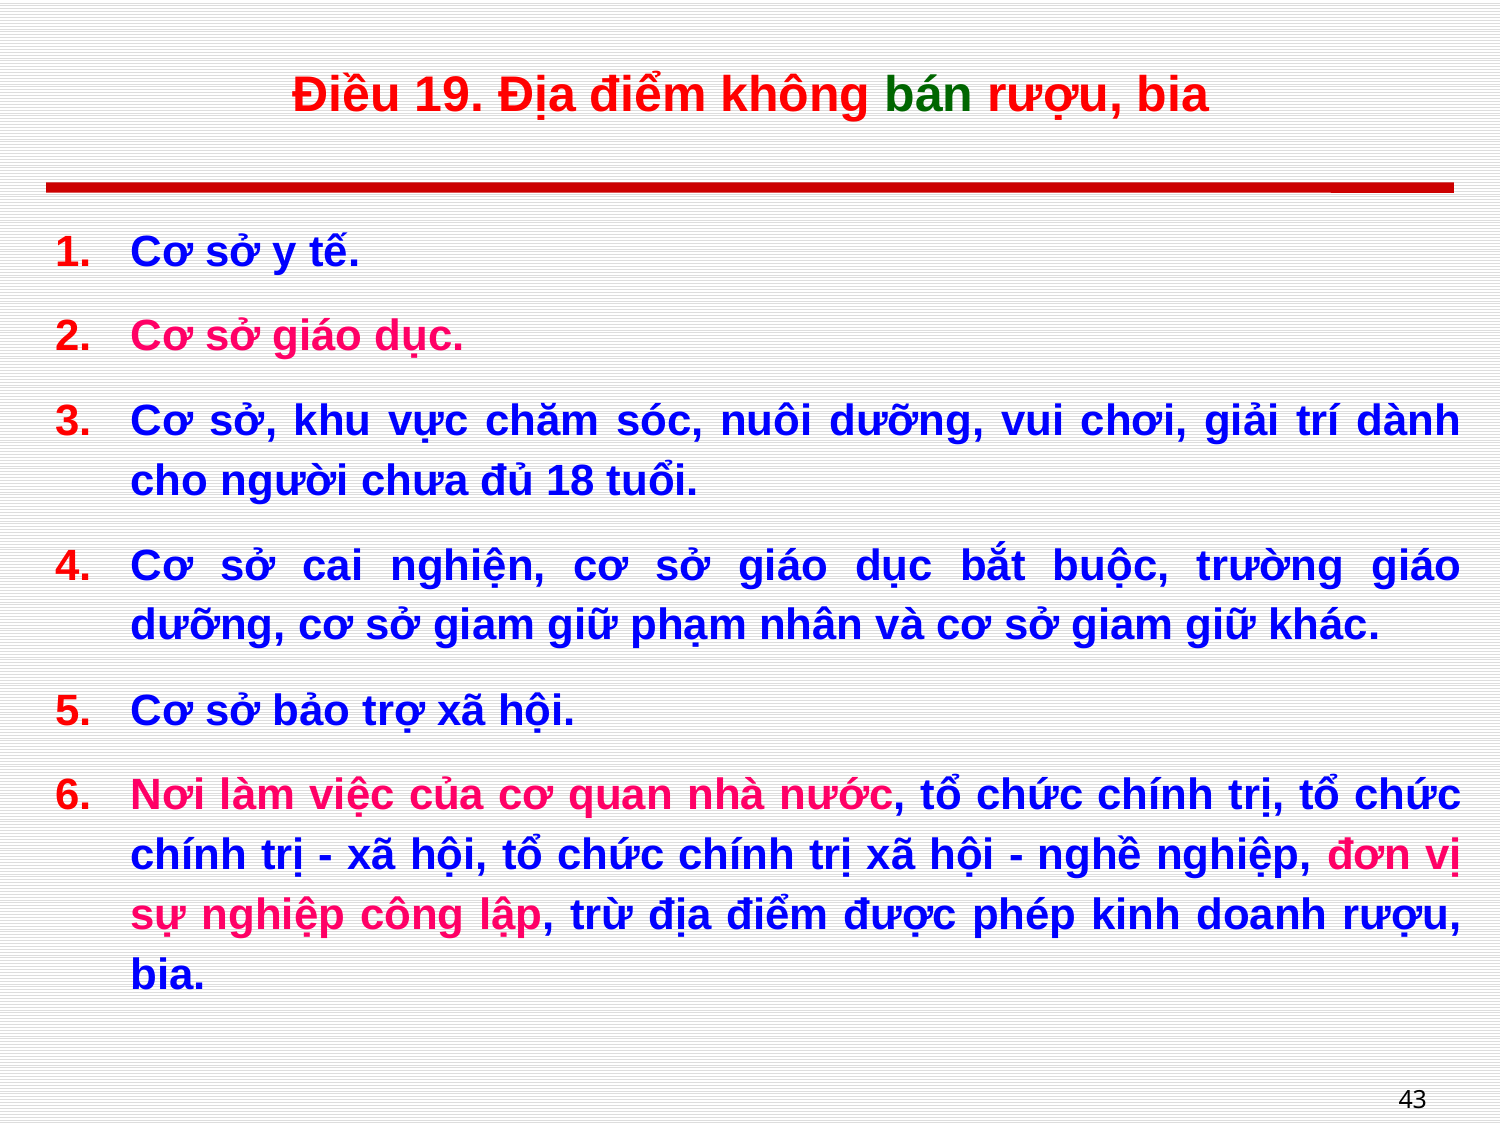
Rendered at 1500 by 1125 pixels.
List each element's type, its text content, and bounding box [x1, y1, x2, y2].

text_box Cơ sở y tế. Cơ sở giáo dục. Cơ sở, khu vực chăm sóc, nuôi dưỡng, vui chơi, giải trí dành cho người chưa đủ 18 tuổi. Cơ sở cai nghiện, cơ sở giáo dục bắt buộc, trường giáo dưỡng, cơ sở giam giữ phạm nhân và cơ sở giam giữ khác. Cơ sở bảo trợ xã hội. Nơi làm việc của cơ quan nhà nước, tổ chức chính trị, tổ chức chính trị - xã hội, tổ chức chính trị xã hội - nghề nghiệp, đơn vị sự nghiệp công lập, trừ địa điểm được phép kinh doanh rượu, bia. [23, 199, 1477, 1088]
title Điều 19. Địa điểm không bán rượu, bia [38, 12, 1463, 163]
